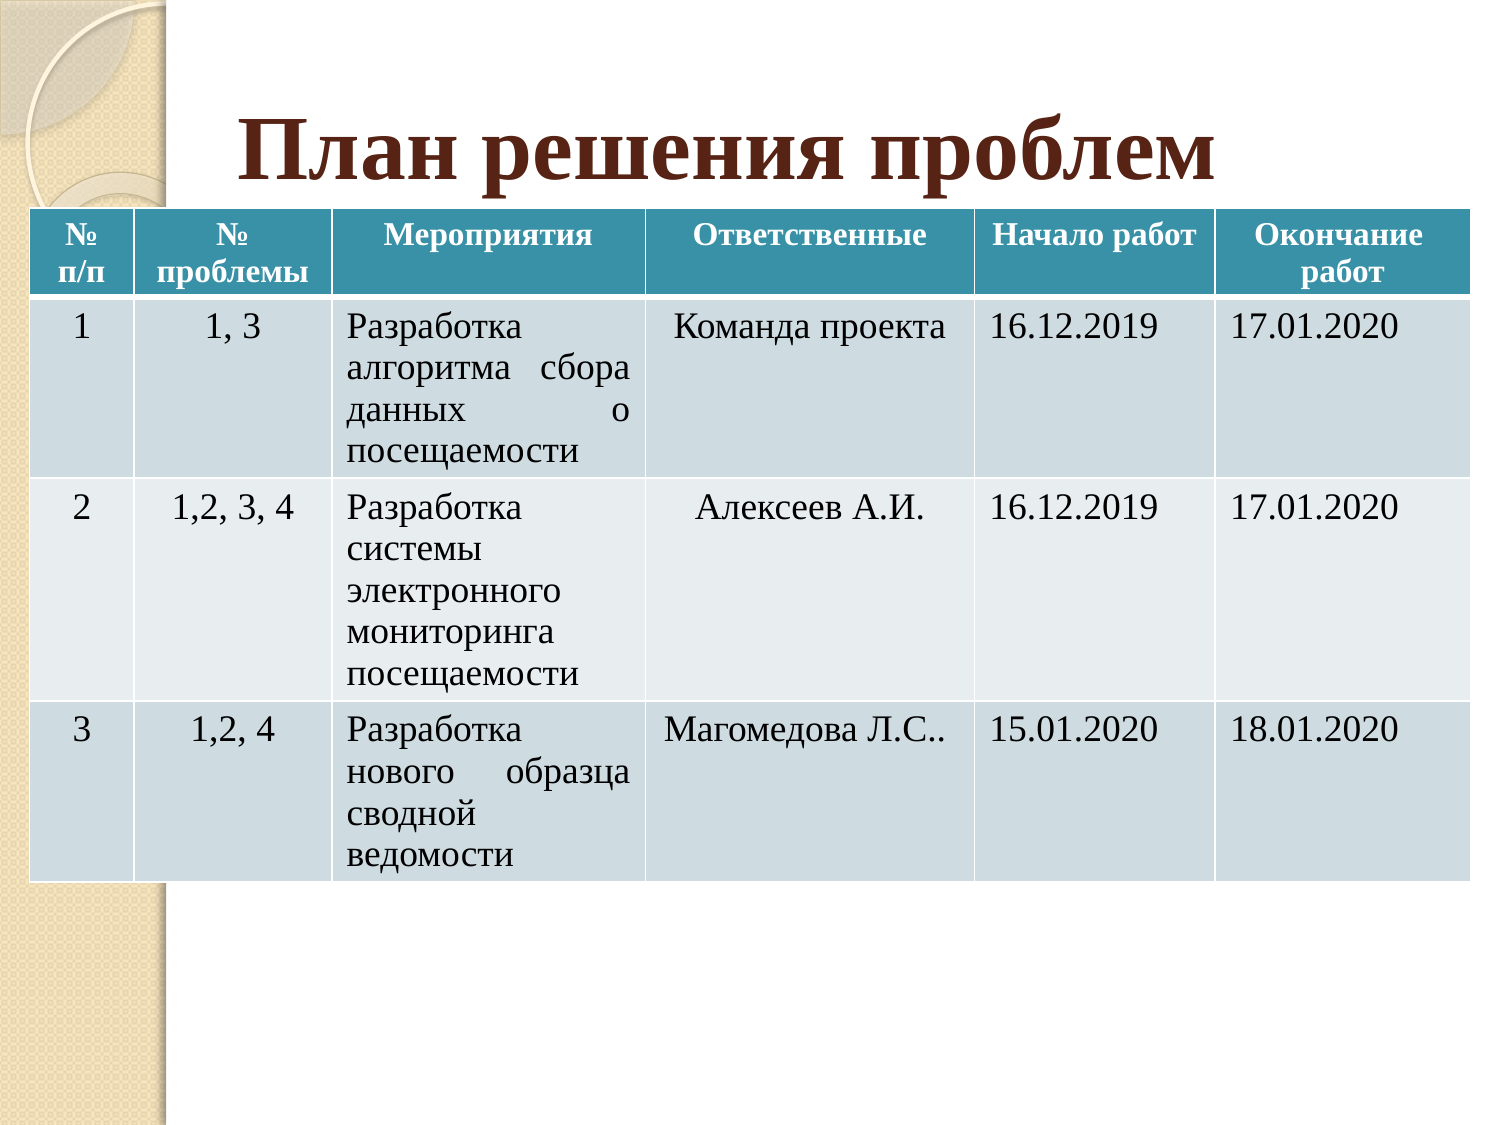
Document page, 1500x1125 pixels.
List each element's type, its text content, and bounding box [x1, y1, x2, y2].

table_cell 2 [30, 479, 133, 700]
table_header № проблемы [135, 209, 331, 294]
table_cell 17.01.2020 [1216, 300, 1470, 477]
title План решения проблем [53, 101, 1404, 185]
table_header Мероприятия [333, 209, 645, 294]
table_cell 17.01.2020 [1216, 479, 1470, 700]
table_cell Разработка системы электронного мониторинга посещаемости [333, 479, 645, 700]
table_header Начало работ [975, 209, 1214, 294]
table_cell 1,2, 3, 4 [135, 479, 331, 700]
table_cell 3 [30, 702, 133, 881]
table_cell Команда проекта [646, 300, 974, 477]
table_cell 1 [30, 300, 133, 477]
table_header Ответственные [646, 209, 974, 294]
table_header № п/п [30, 209, 133, 294]
table_cell Алексеев А.И. [646, 479, 974, 700]
table_cell Разработка нового образца сводной ведомости [333, 702, 645, 881]
table_cell 18.01.2020 [1216, 702, 1470, 881]
table_cell Магомедова Л.С.. [646, 702, 974, 881]
table_cell 16.12.2019 [975, 300, 1214, 477]
table_cell Разработка алгоритма сбора данных о посещаемости [333, 300, 645, 477]
table_cell 1,2, 4 [135, 702, 331, 881]
table_cell 1, 3 [135, 300, 331, 477]
table_header Окончание работ [1216, 209, 1470, 294]
table_cell 15.01.2020 [975, 702, 1214, 881]
table_cell 16.12.2019 [975, 479, 1214, 700]
